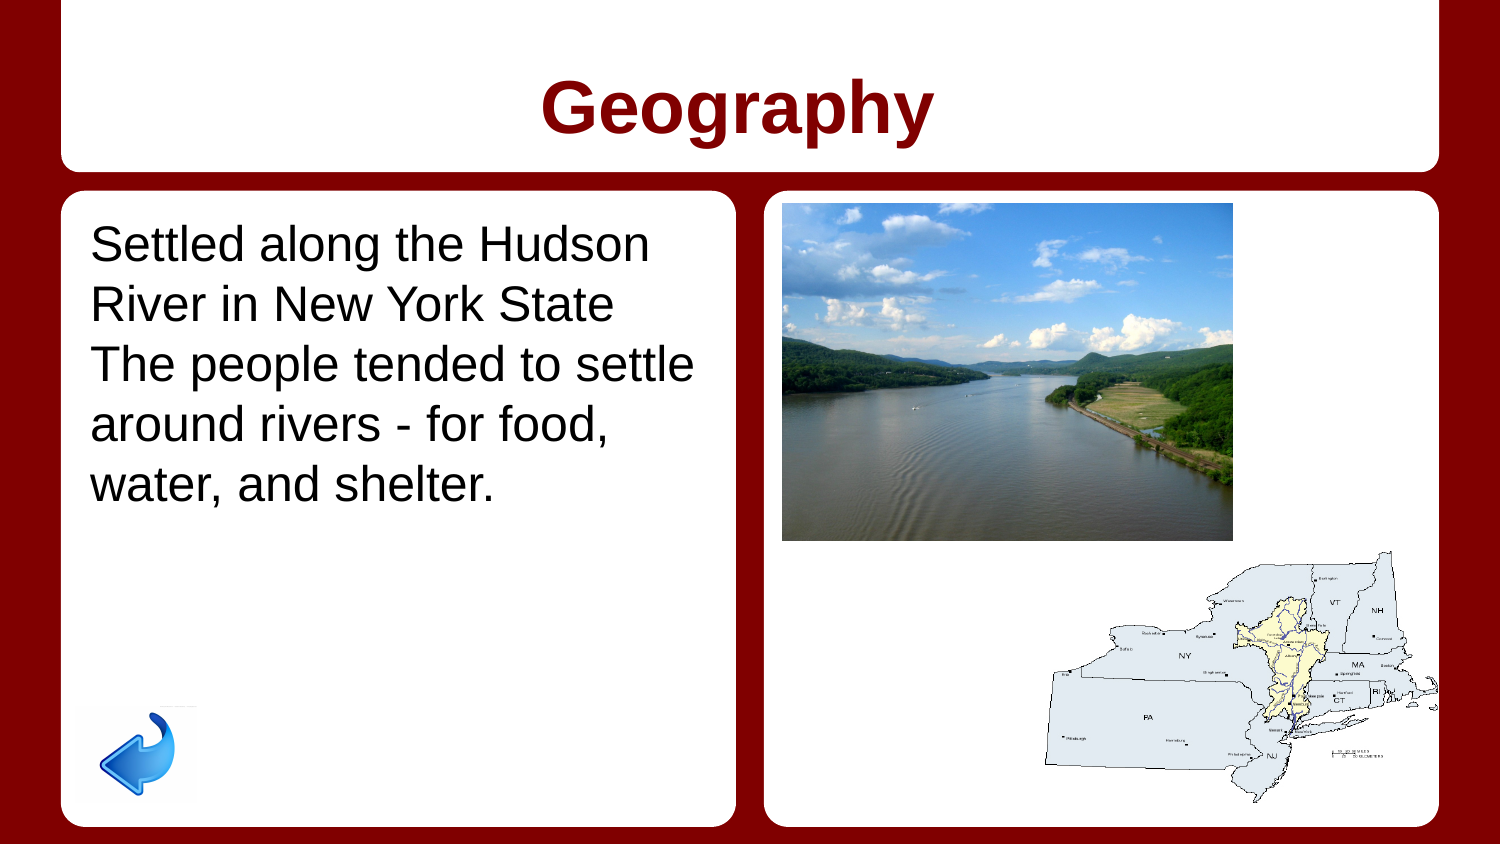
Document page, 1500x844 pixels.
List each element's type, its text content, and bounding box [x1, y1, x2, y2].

picture [74, 706, 197, 804]
title Geography [75, 22, 1425, 164]
picture [781, 202, 1233, 541]
picture [1045, 550, 1438, 804]
list Settled along the Hudson River in New York State The people tended to settle around rivers - for food, water, and shelter. [75, 196, 719, 808]
